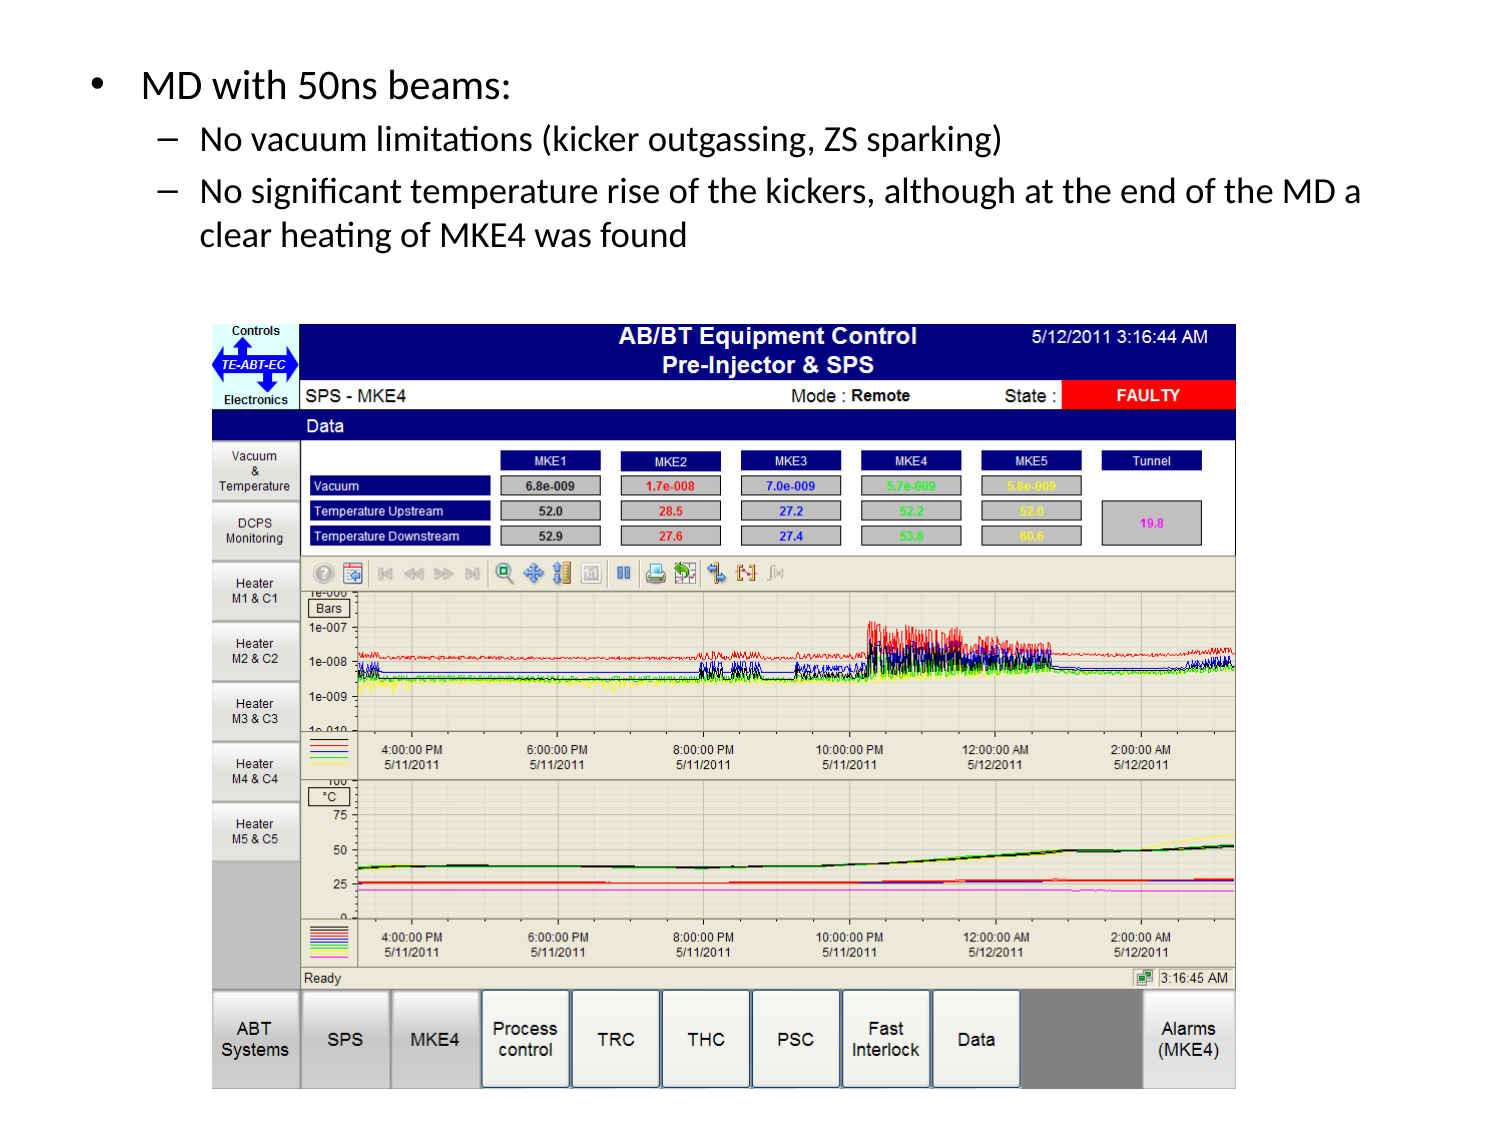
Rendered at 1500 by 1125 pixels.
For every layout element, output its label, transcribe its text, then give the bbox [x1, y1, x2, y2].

picture [212, 324, 1240, 1093]
list MD with 50ns beams: No vacuum limitations (kicker outgassing, ZS sparking) No significant temperature rise of the kickers, although at the end of the MD a clear heating of MKE4 was found [75, 50, 1425, 263]
